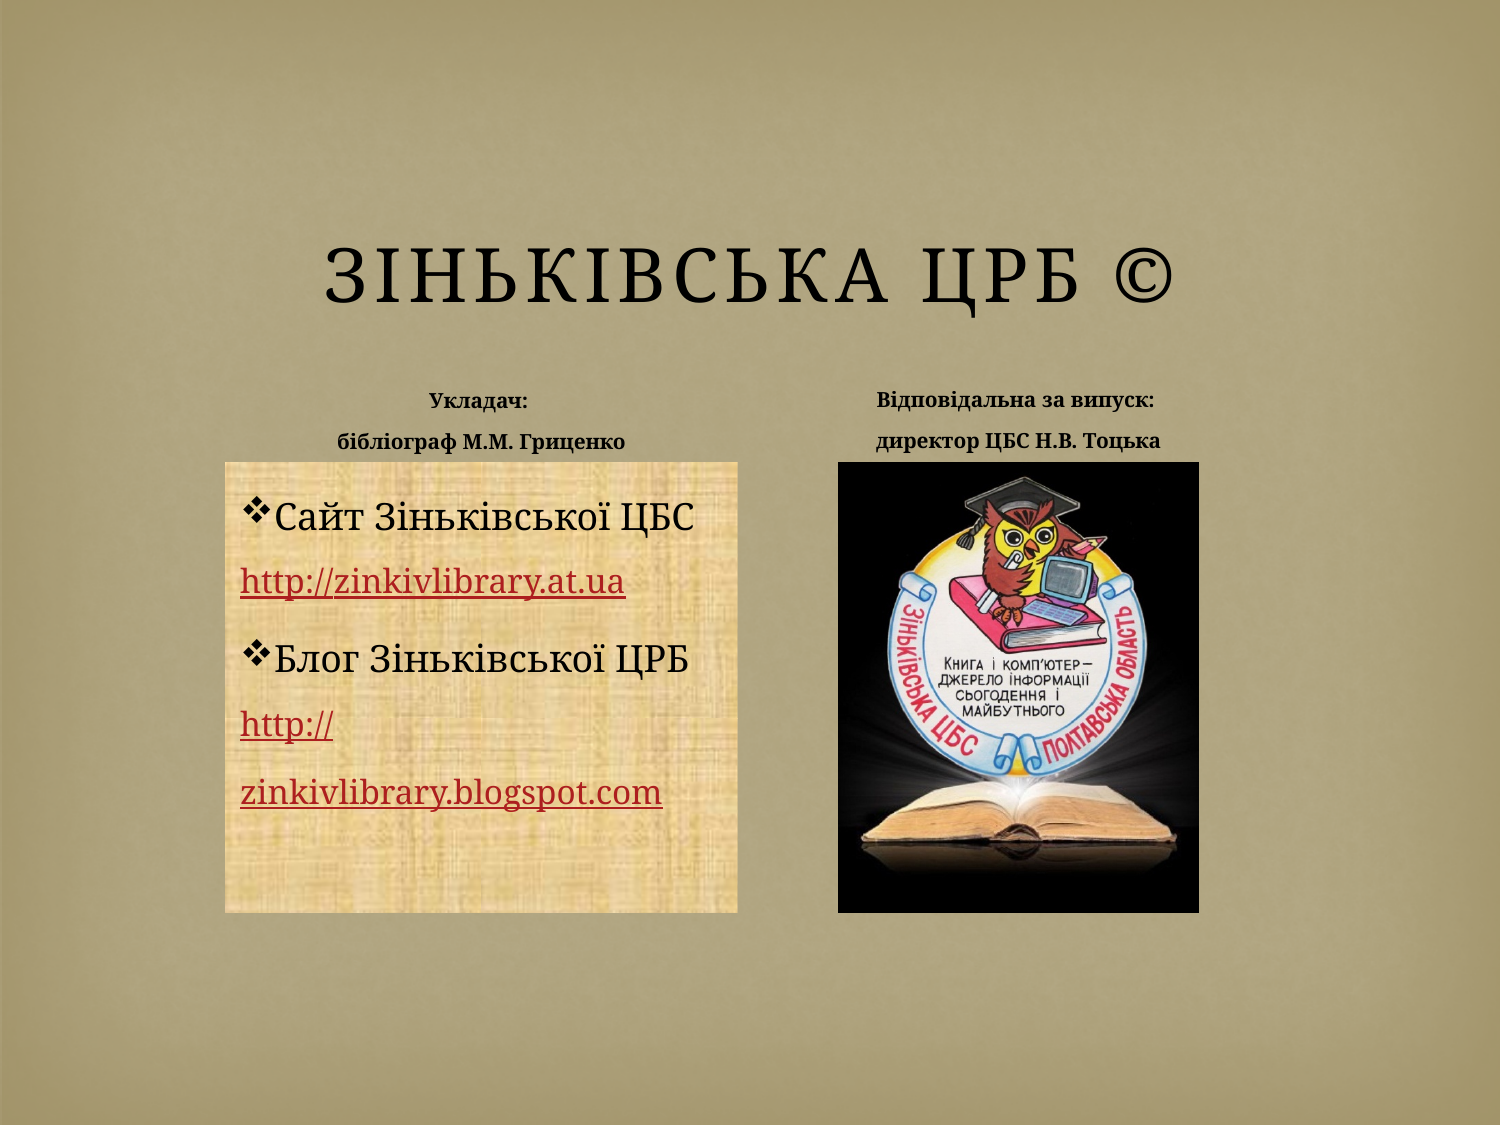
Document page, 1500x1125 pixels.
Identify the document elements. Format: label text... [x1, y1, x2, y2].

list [838, 462, 1199, 913]
title Зіньківська ЦРБ © [225, 212, 1275, 325]
list Укладач: бібліограф М.М. Гриценко [225, 387, 738, 462]
list Відповідальна за випуск: директор ЦБС Н.В. Тоцька [761, 386, 1275, 461]
list Сайт Зіньківської ЦБС http://zinkivlibrary.at.ua Блог Зіньківської ЦРБ http://zinkivlibrary.blogspot.com [225, 462, 738, 913]
